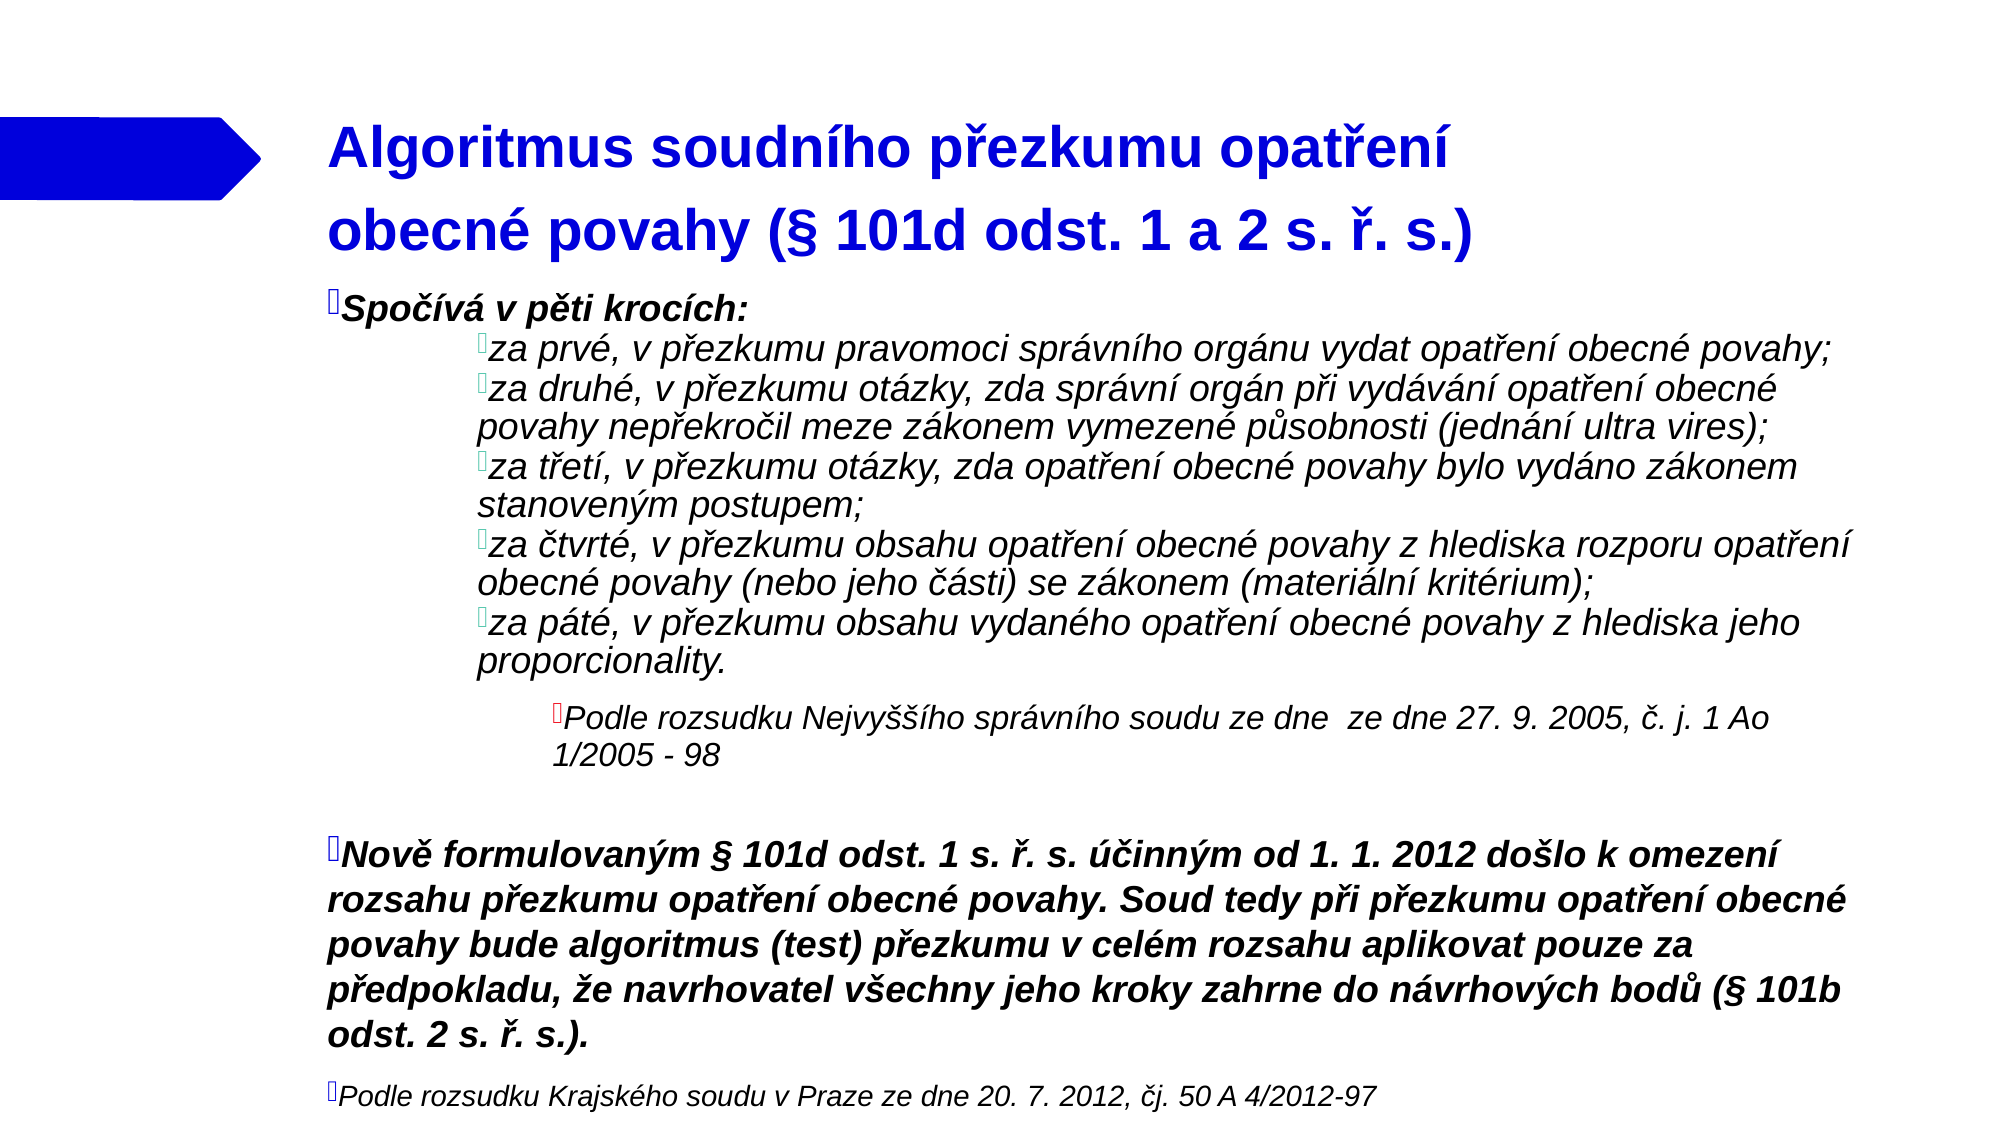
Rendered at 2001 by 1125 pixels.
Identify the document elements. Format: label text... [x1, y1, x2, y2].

title Algoritmus soudního přezkumu opatření obecné povahy (§ 101d odst. 1 a 2 s. ř. s.) [327, 11, 1526, 200]
list Spočívá v pěti krocích: za prvé, v přezkumu pravomoci správního orgánu vydat opatření obecné povahy; za druhé, v přezkumu otázky, zda správní orgán při vydávání opatření obecné povahy nepřekročil meze zákonem vymezené působnosti (jednání ultra vires); za třetí, v přezkumu otázky, zda opatření obecné povahy bylo vydáno zákonem stanoveným postupem; za čtvrté, v přezkumu obsahu opatření obecné povahy z hlediska rozporu opatření obecné povahy (nebo jeho části) se zákonem (materiální kritérium); za páté, v přezkumu obsahu vydaného opatření obecné povahy z hlediska jeho proporcionality. Podle rozsudku Nejvyššího správního soudu ze dne ze dne 27. 9. 2005, č. j. 1 Ao 1/2005 - 98 Nově formulovaným § 101d odst. 1 s. ř. s. účinným od 1. 1. 2012 došlo k omezení rozsahu přezkumu opatření obecné povahy. Soud tedy při přezkumu opatření obecné povahy bude algoritmus (test) přezkumu v celém rozsahu aplikovat pouze za předpokladu, že navrhovatel všechny jeho kroky zahrne do návrhových bodů (§ 101b odst. 2 s. ř. s.). Podle rozsudku Krajského soudu v Praze ze dne 20. 7. 2012, čj. 50 A 4/2012-97 [327, 232, 1864, 1053]
